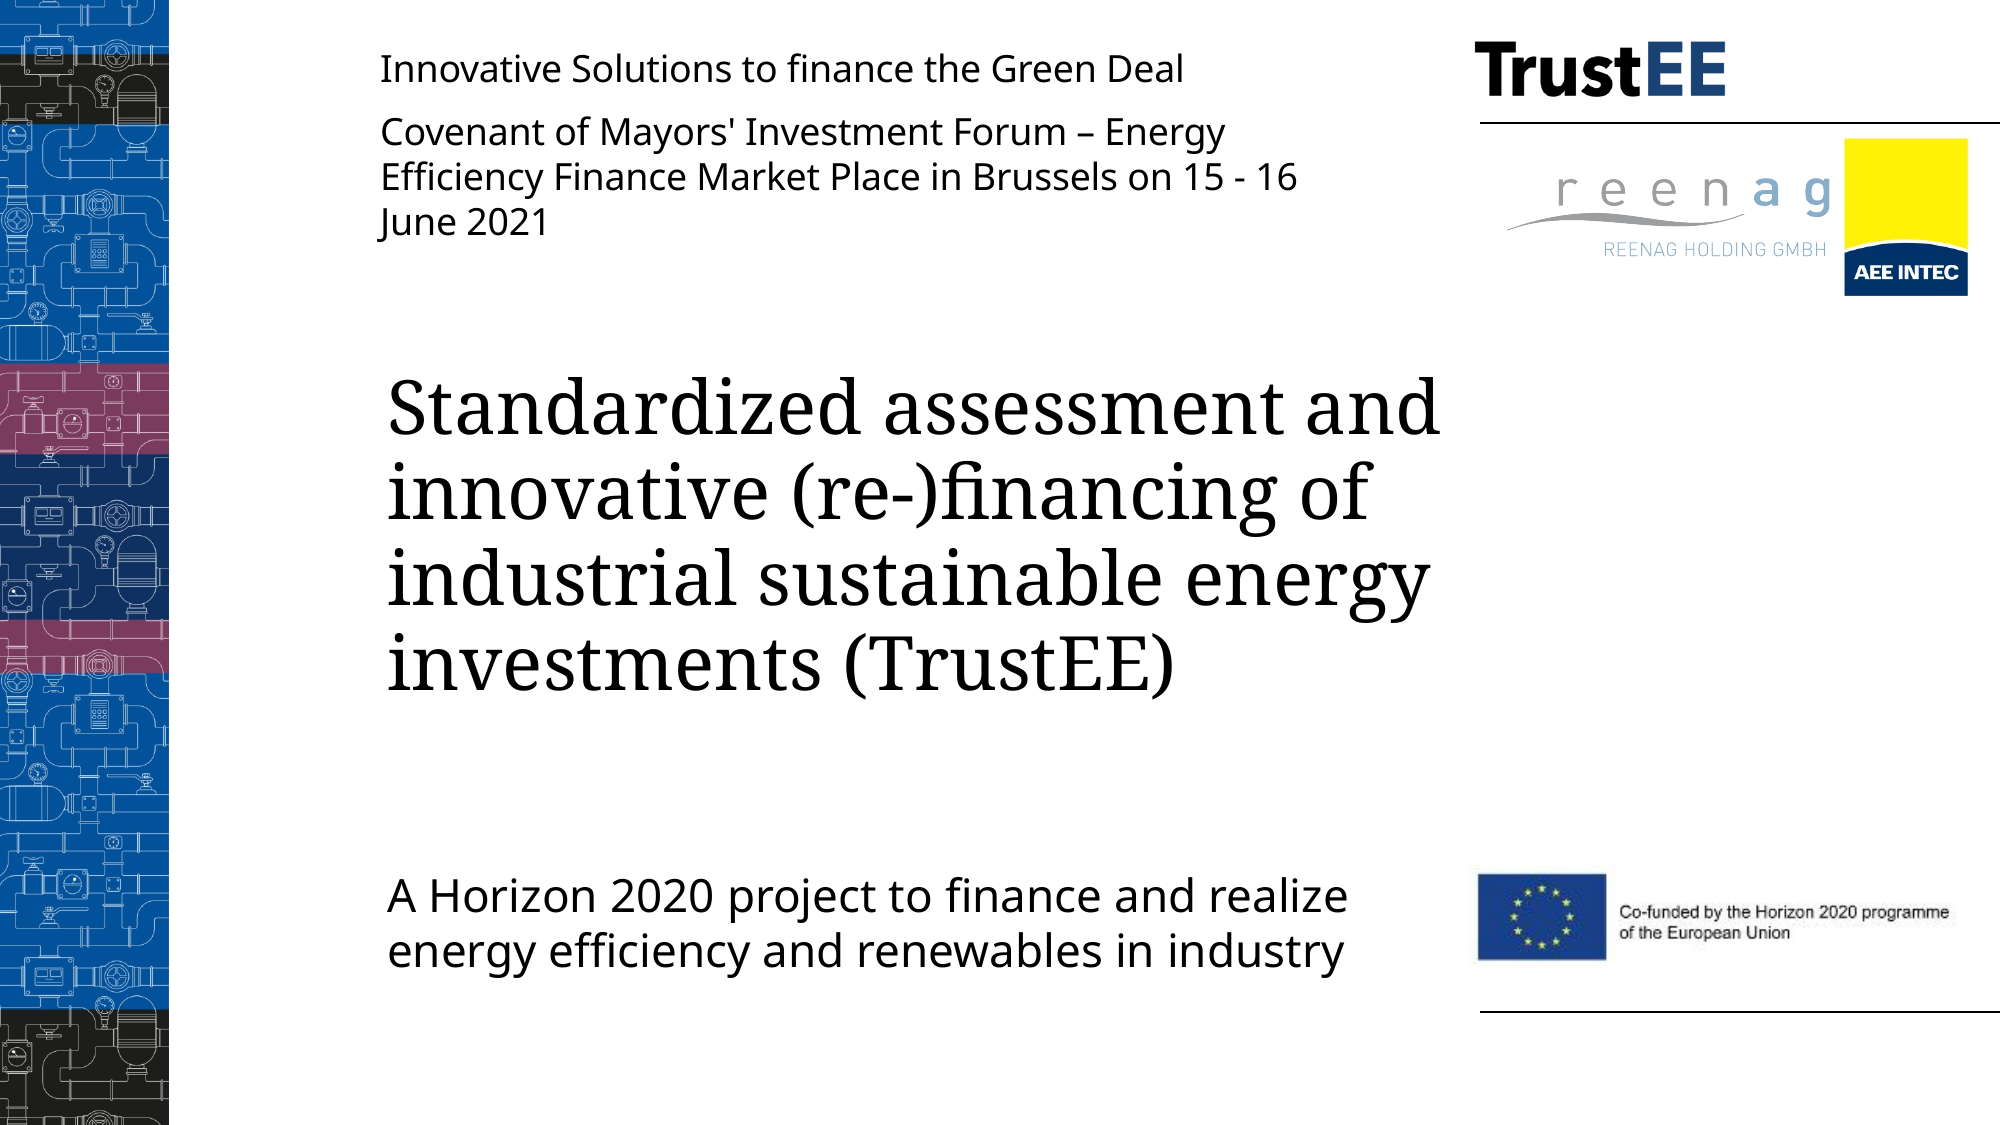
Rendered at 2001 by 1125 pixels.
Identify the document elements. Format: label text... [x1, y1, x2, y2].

picture [1464, 0, 1802, 107]
picture [1469, 865, 1960, 972]
picture [0, 0, 169, 1125]
title Standardized assessment and innovative (re-)financing of industrial sustainable energy investments (TrustEE) [378, 375, 1571, 711]
text_box Innovative Solutions to finance the Green Deal Covenant of Mayors' Investment Forum – Energy Efficiency Finance Market Place in Brussels on 15 - 16 June 2021 [378, 25, 1366, 244]
subtitle A Horizon 2020 project to finance and realize energy efficiency and renewables in industry [378, 856, 1379, 980]
picture [1500, 136, 1970, 298]
